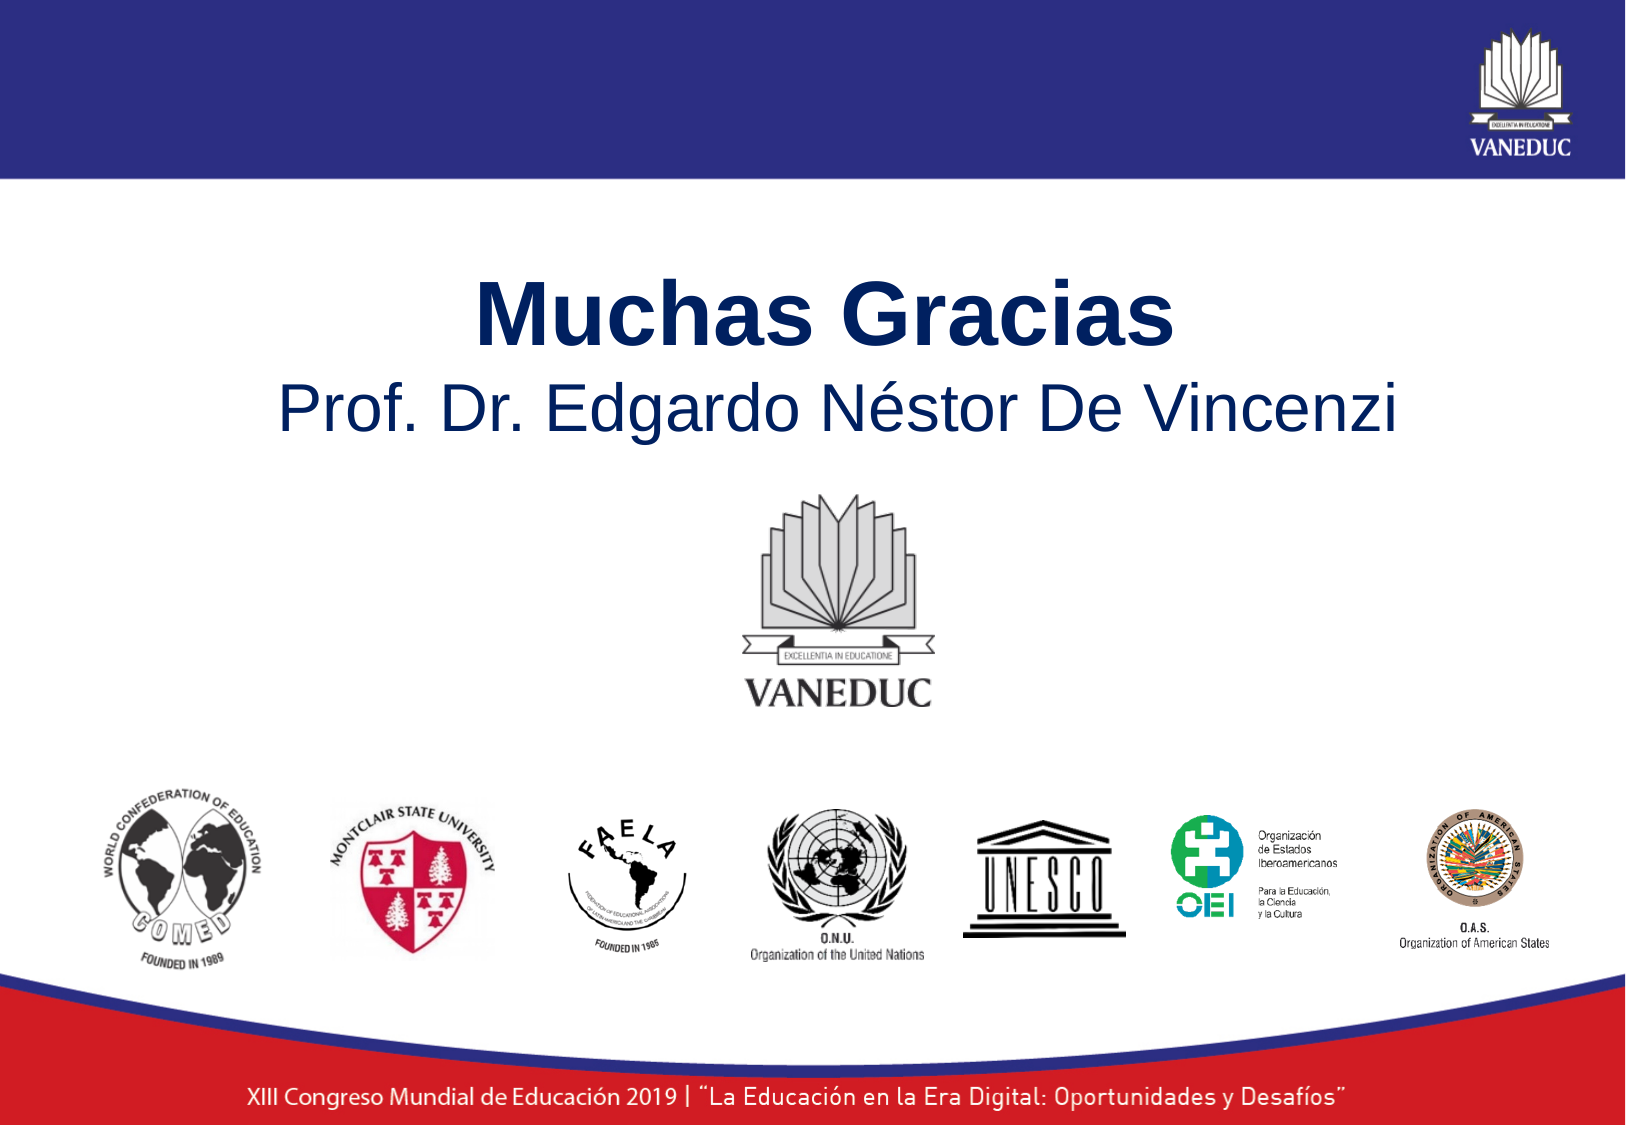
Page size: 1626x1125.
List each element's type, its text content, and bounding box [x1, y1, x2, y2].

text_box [86, 780, 1549, 978]
text_box Muchas Gracias Prof. Dr. Edgardo Néstor De Vincenzi [254, 246, 1423, 534]
picture [0, 0, 1626, 1125]
